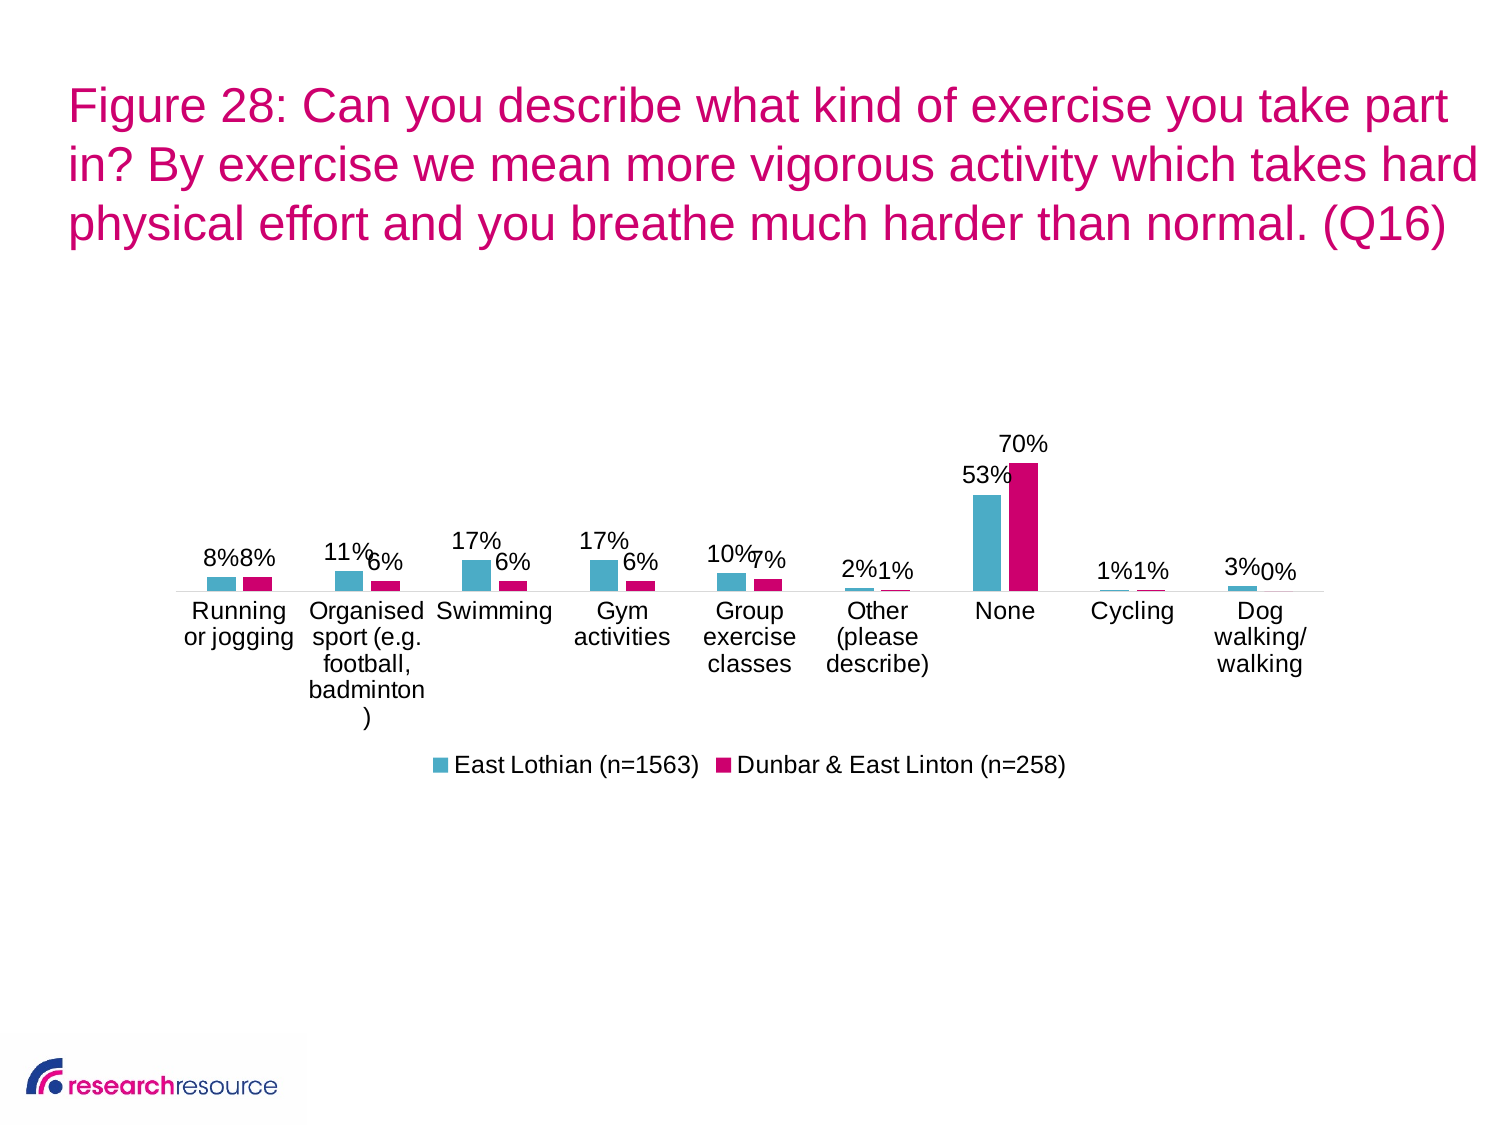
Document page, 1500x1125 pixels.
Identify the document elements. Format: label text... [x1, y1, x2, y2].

title Figure 28: Can you describe what kind of exercise you take part in? By exercise we mean more vigorous activity which takes hard physical effort and you breathe much harder than normal. (Q16) [53, 45, 1500, 279]
picture [0, 1033, 307, 1125]
chart [152, 340, 1348, 785]
